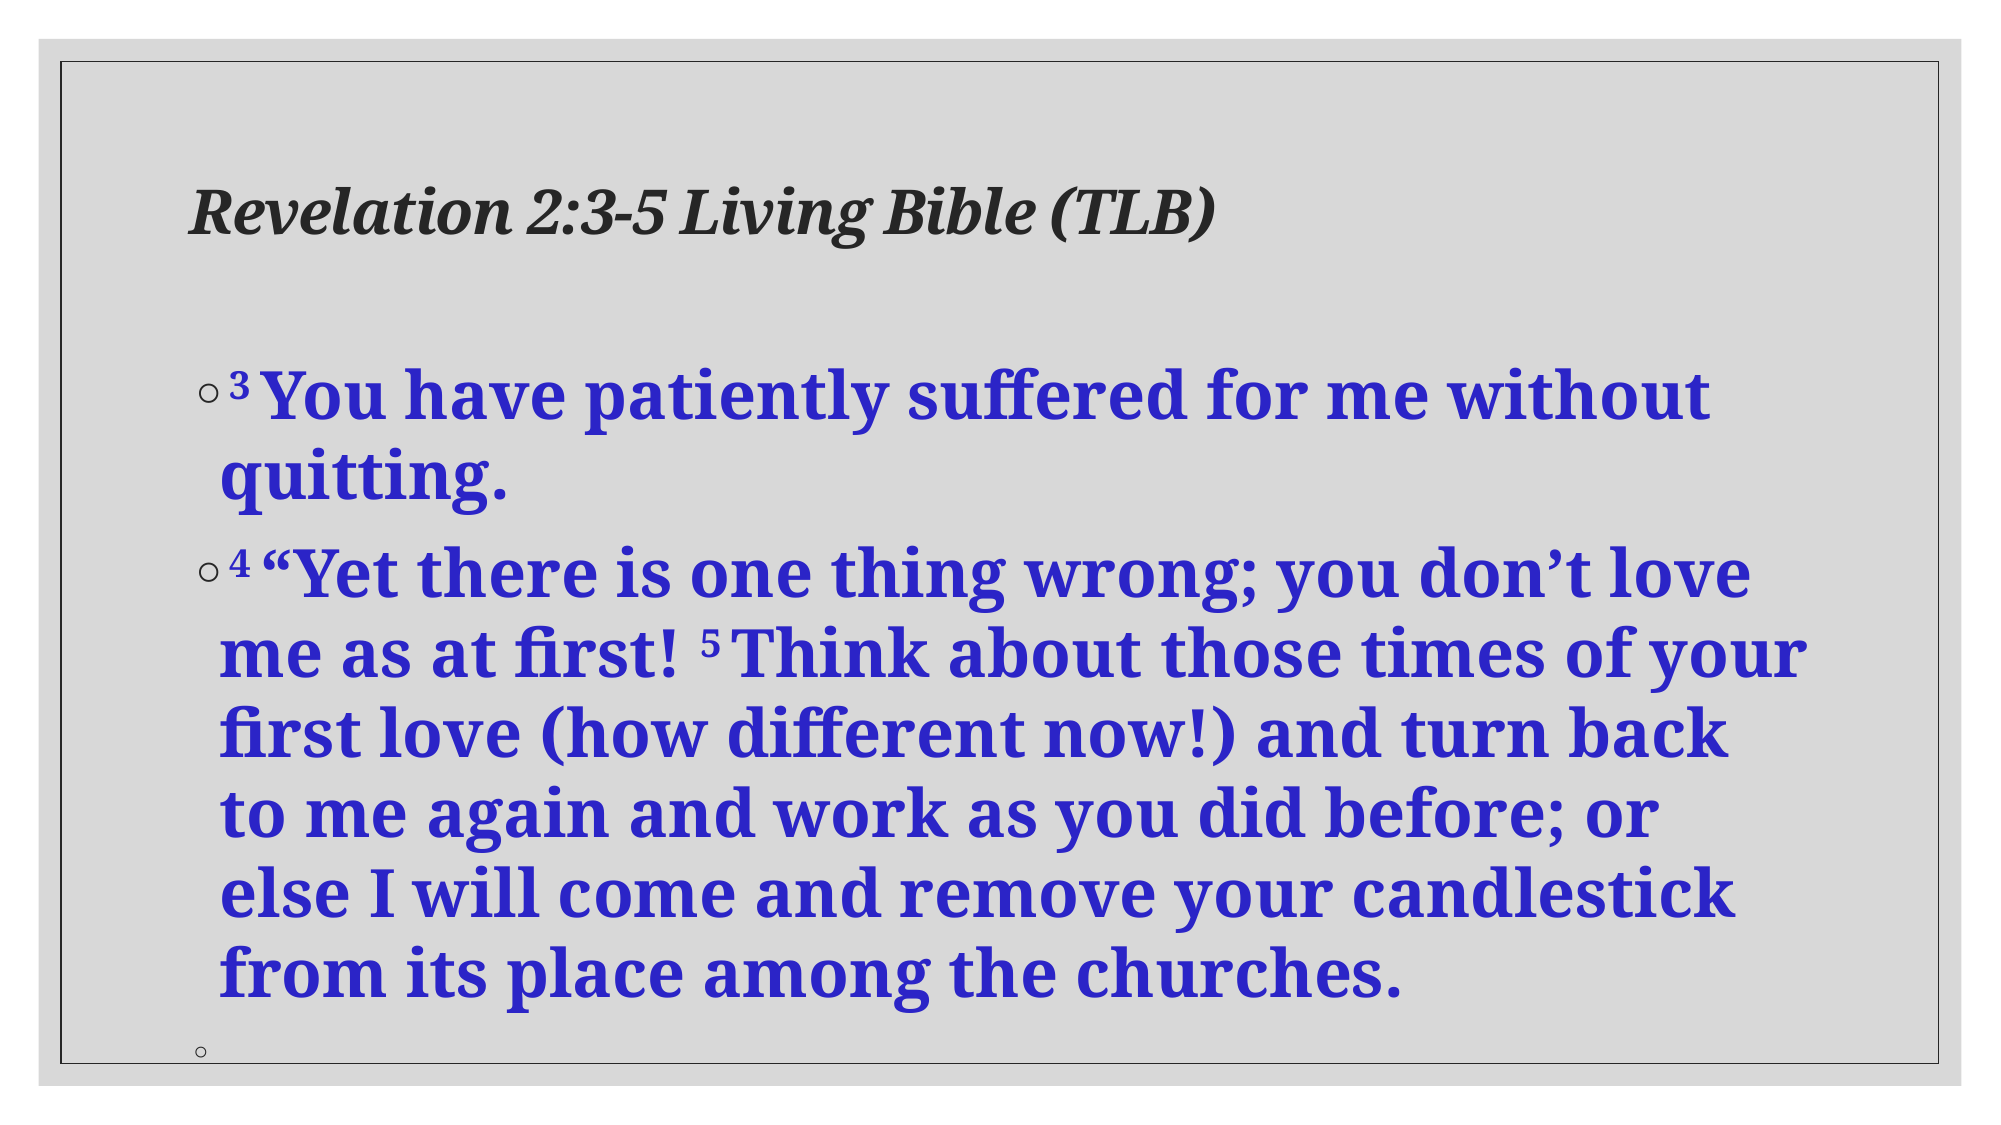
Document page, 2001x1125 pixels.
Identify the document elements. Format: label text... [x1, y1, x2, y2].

title Revelation 2:3-5 Living Bible (TLB) [174, 105, 1825, 331]
picture [0, 0, 2001, 1125]
list 3 You have patiently suffered for me without quitting. 4 “Yet there is one thing wrong; you don’t love me as at first! 5 Think about those times of your first love (how different now!) and turn back to me again and work as you did before; or else I will come and remove your candlestick from its place among the churches. [174, 345, 1825, 977]
